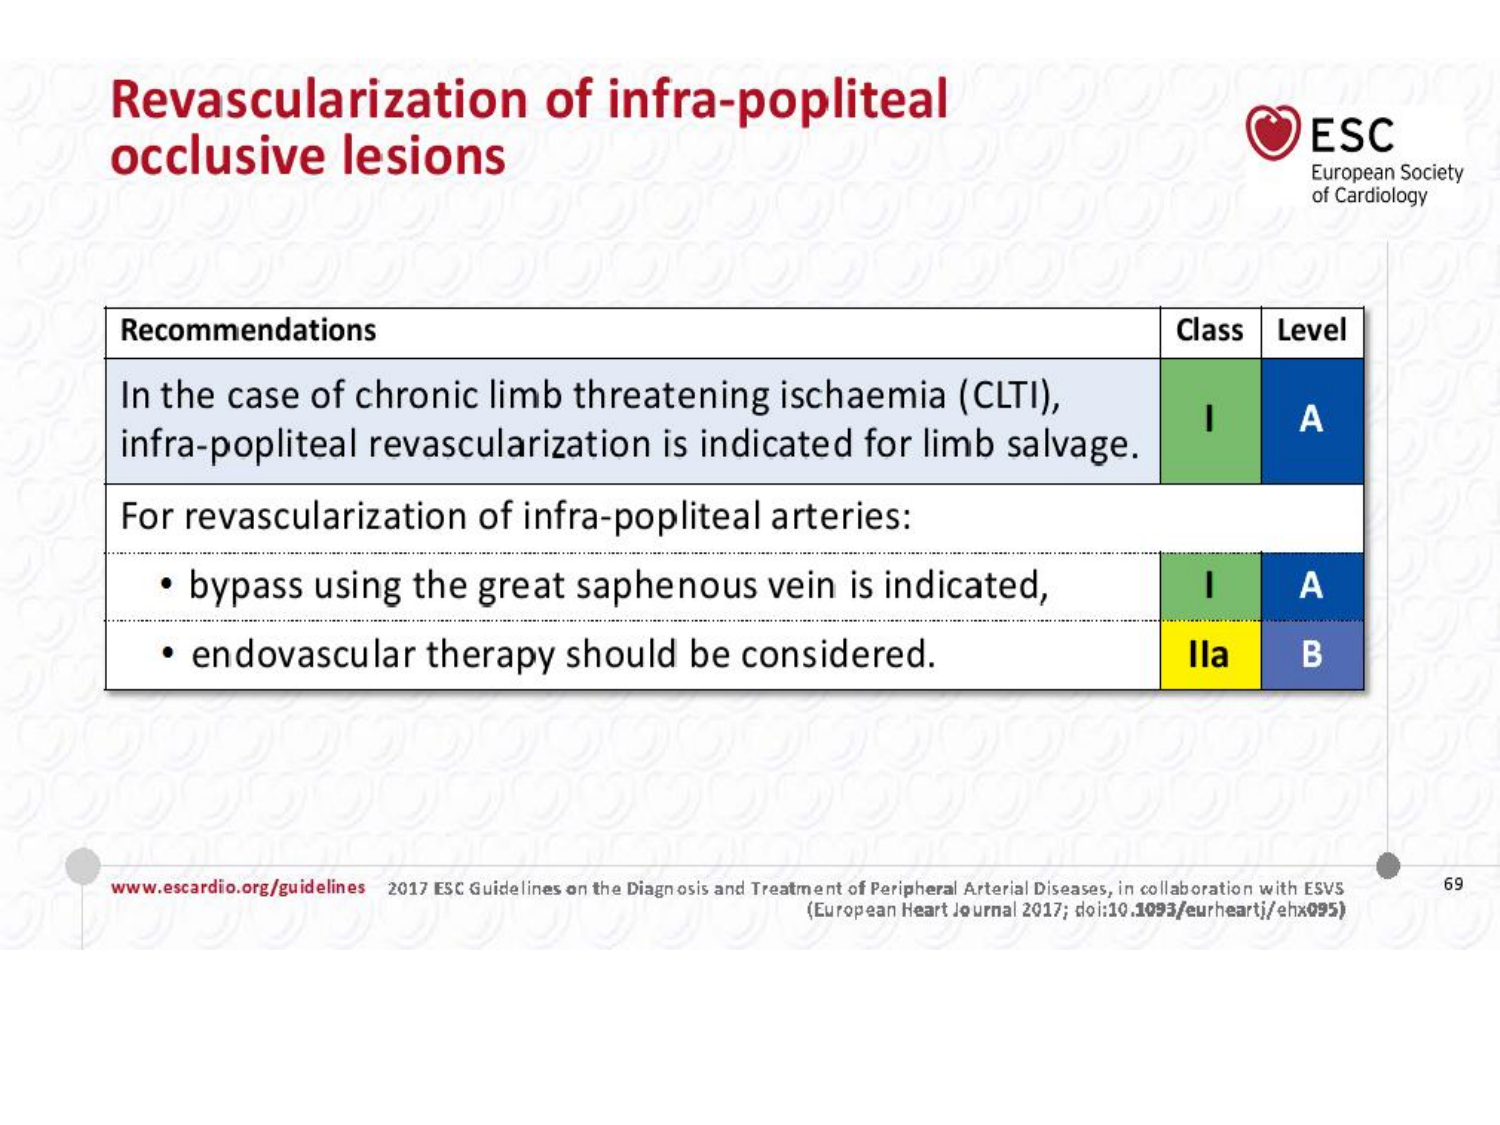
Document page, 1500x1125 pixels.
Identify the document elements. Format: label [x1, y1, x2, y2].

picture [0, 58, 1500, 950]
